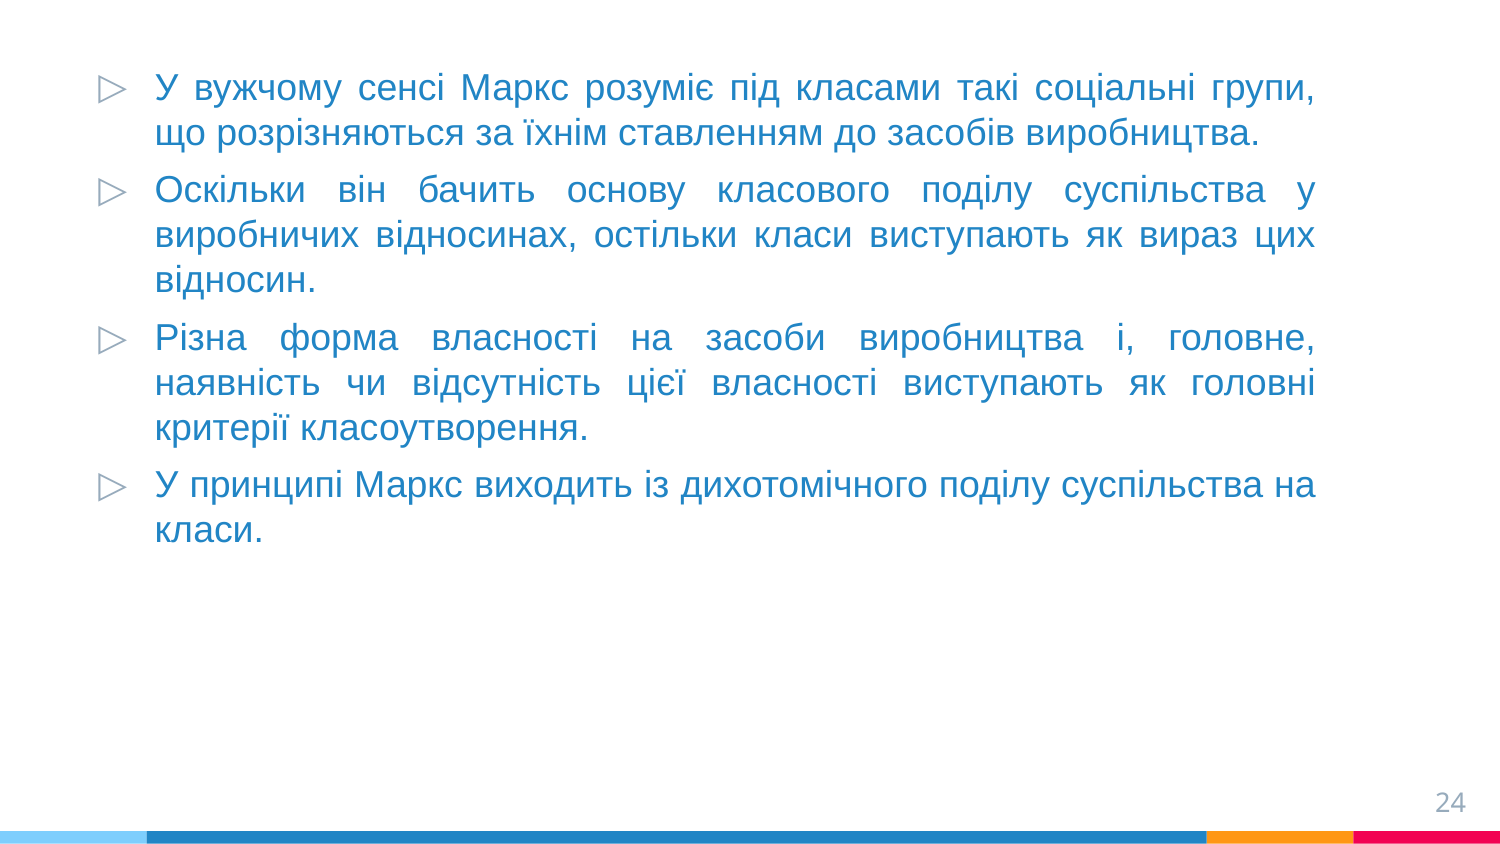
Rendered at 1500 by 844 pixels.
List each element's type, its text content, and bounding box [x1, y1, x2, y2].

slide_number 24 [1391, 770, 1482, 822]
list У вужчому сенсі Маркс розуміє під класами такі соціальні групи, що розрізняються за їхнім ставленням до засобів виробництва. Оскільки він бачить основу класового поділу суспільства у виробничих відносинах, остільки класи виступають як вираз цих відносин. Різна форма власності на засоби виробництва і, головне, наявність чи відсутність цієї власності виступають як головні критерії класоутворення. У принципі Маркс виходить із дихотомічного поділу суспільства на класи. [64, 47, 1332, 797]
